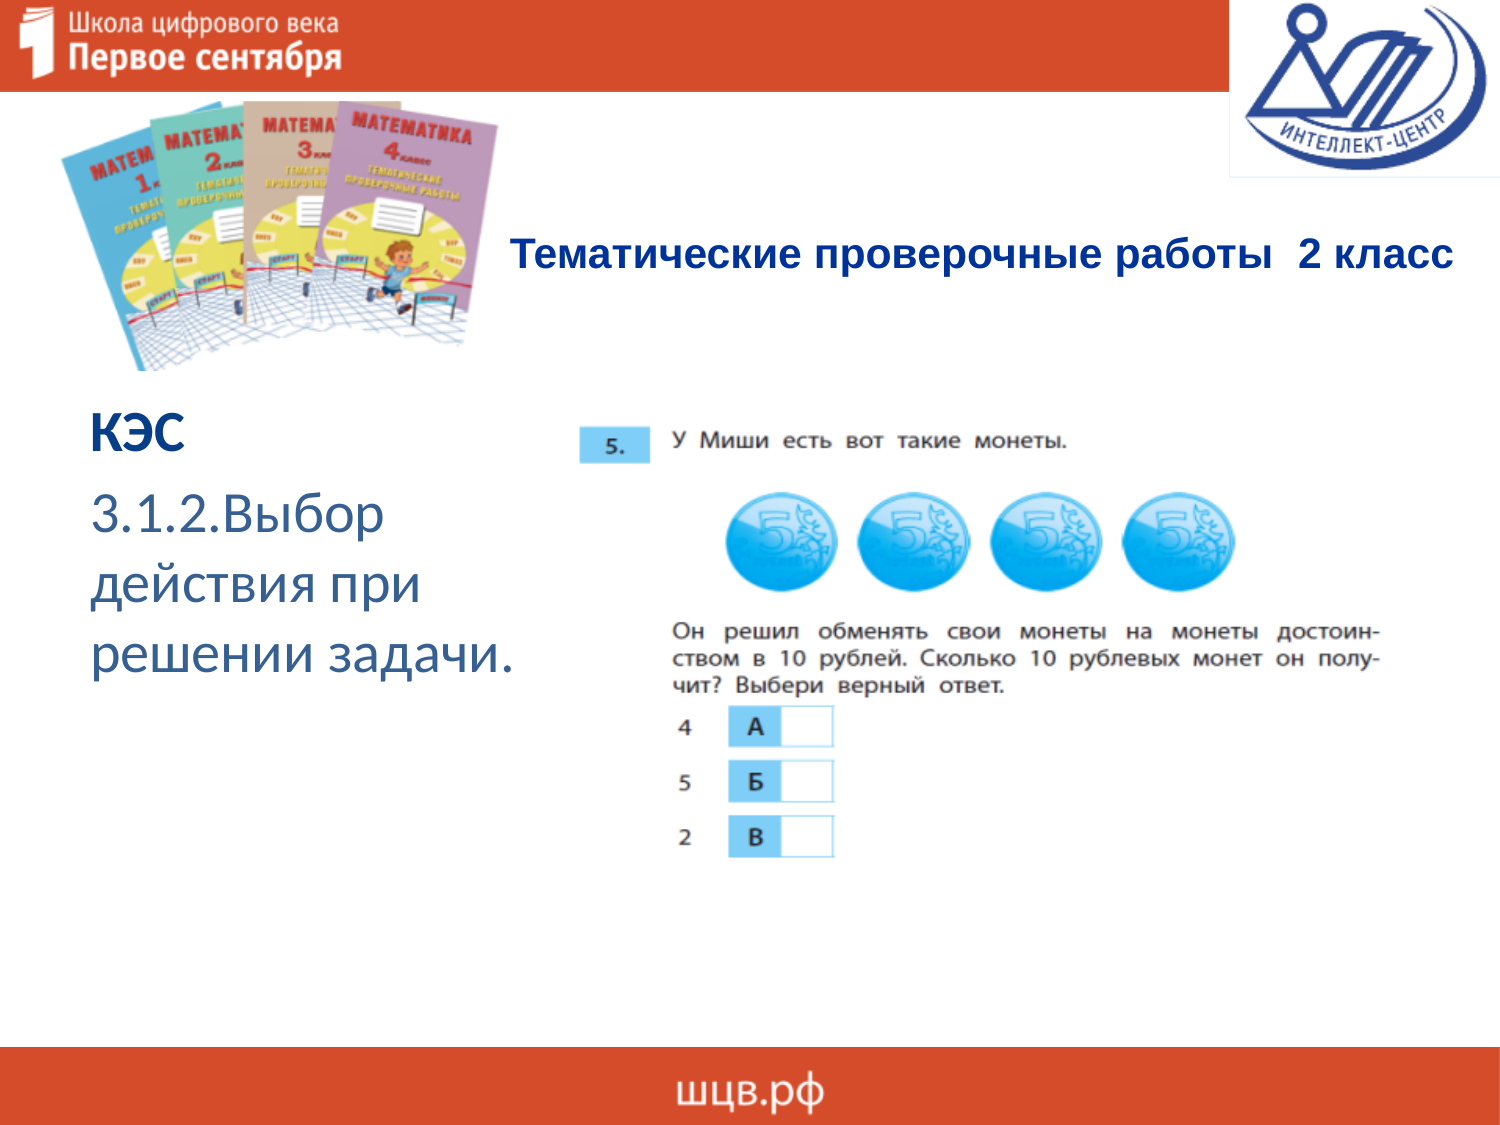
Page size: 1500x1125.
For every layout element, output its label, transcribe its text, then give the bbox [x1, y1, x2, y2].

picture [0, 1047, 1500, 1125]
picture [40, 101, 505, 372]
title Тематические проверочные работы 2 класс [510, 192, 1474, 312]
picture [572, 420, 1408, 872]
picture [0, 0, 1500, 178]
list КЭС 3.1.2.Выбор действия при решении задачи. [75, 385, 561, 1024]
